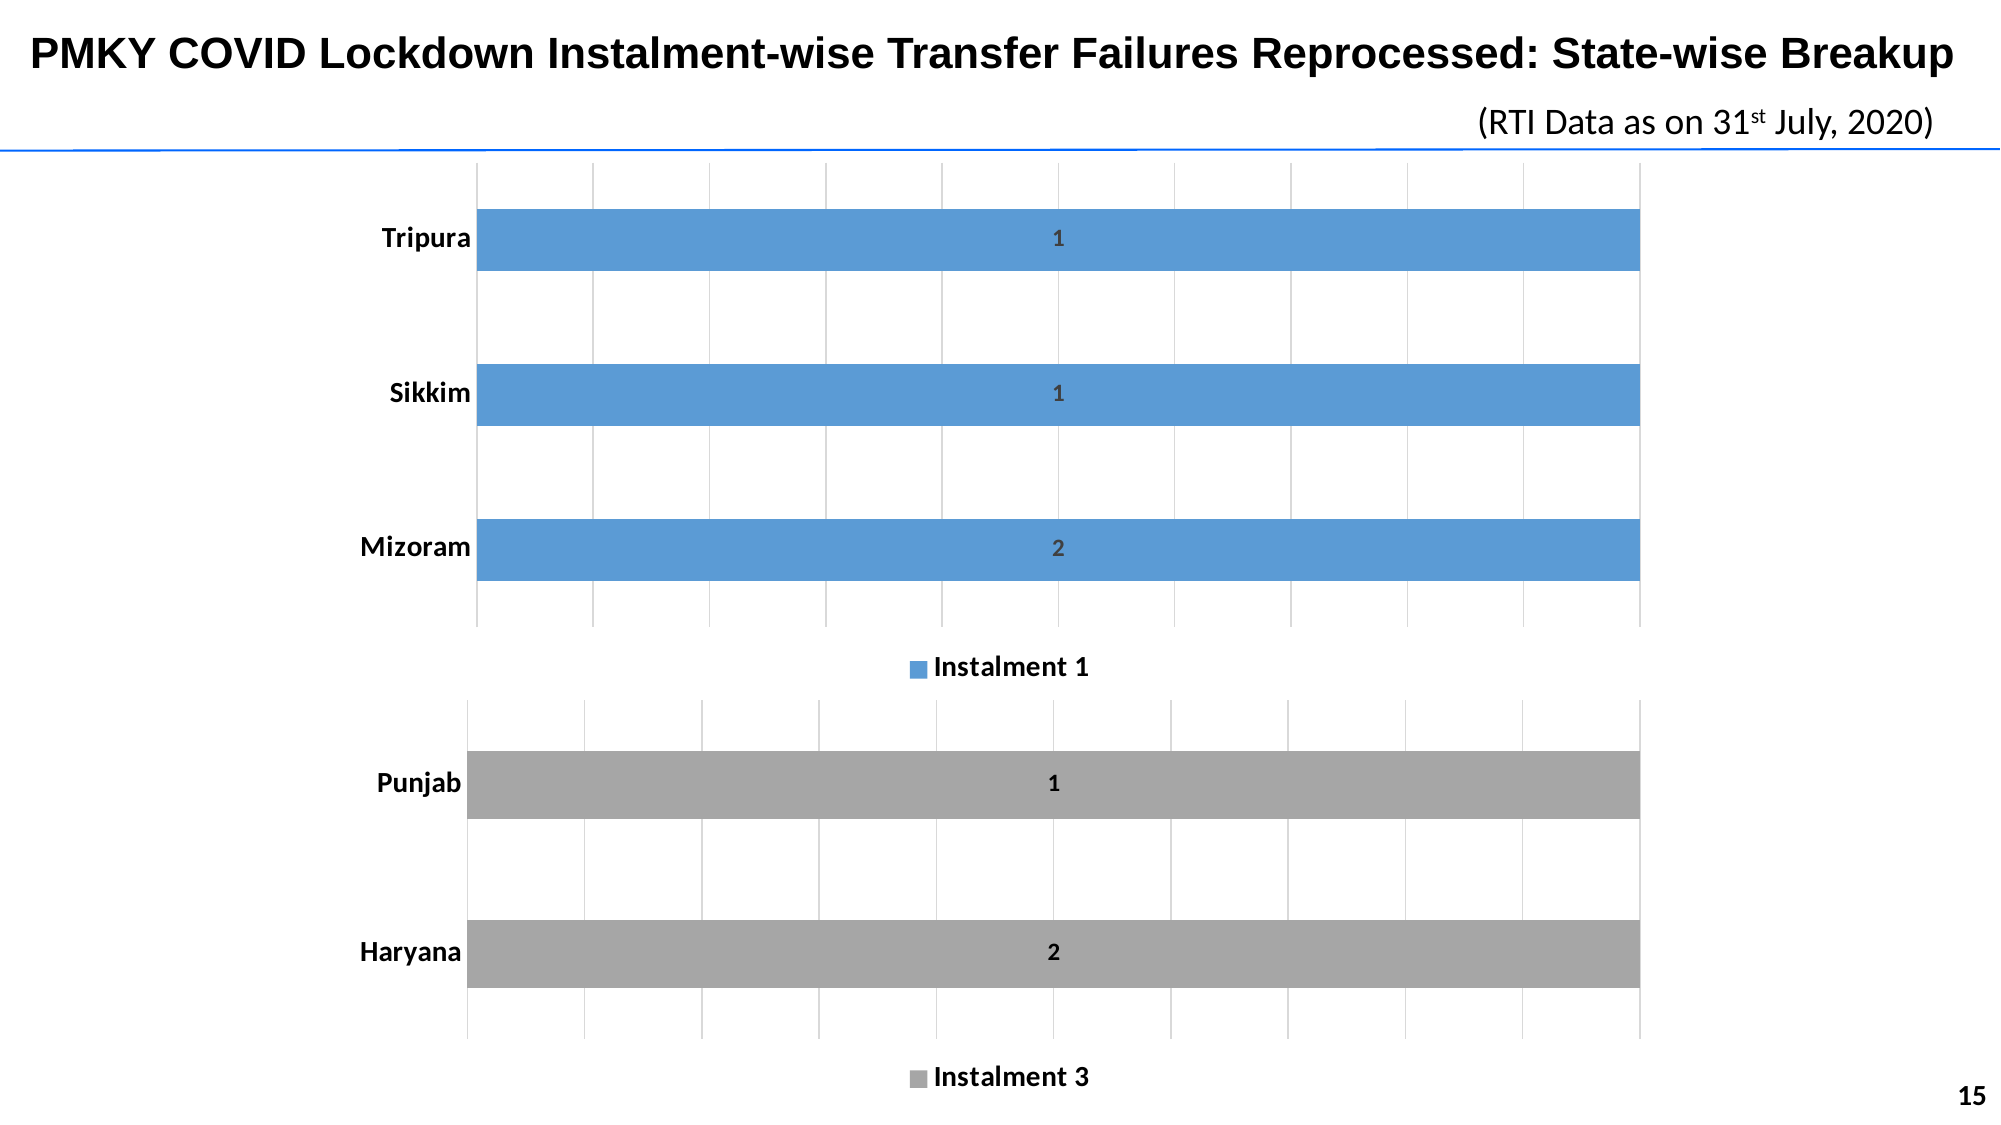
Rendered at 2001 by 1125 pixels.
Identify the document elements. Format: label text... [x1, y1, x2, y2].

chart [333, 151, 1667, 691]
text_box (RTI Data as on 31st July, 2020) [1413, 89, 1999, 150]
title PMKY COVID Lockdown Instalment-wise Transfer Failures Reprocessed: State-wise Breakup [0, 1, 1987, 108]
slide_number 15 [1551, 1064, 2000, 1124]
chart [333, 692, 1667, 1100]
